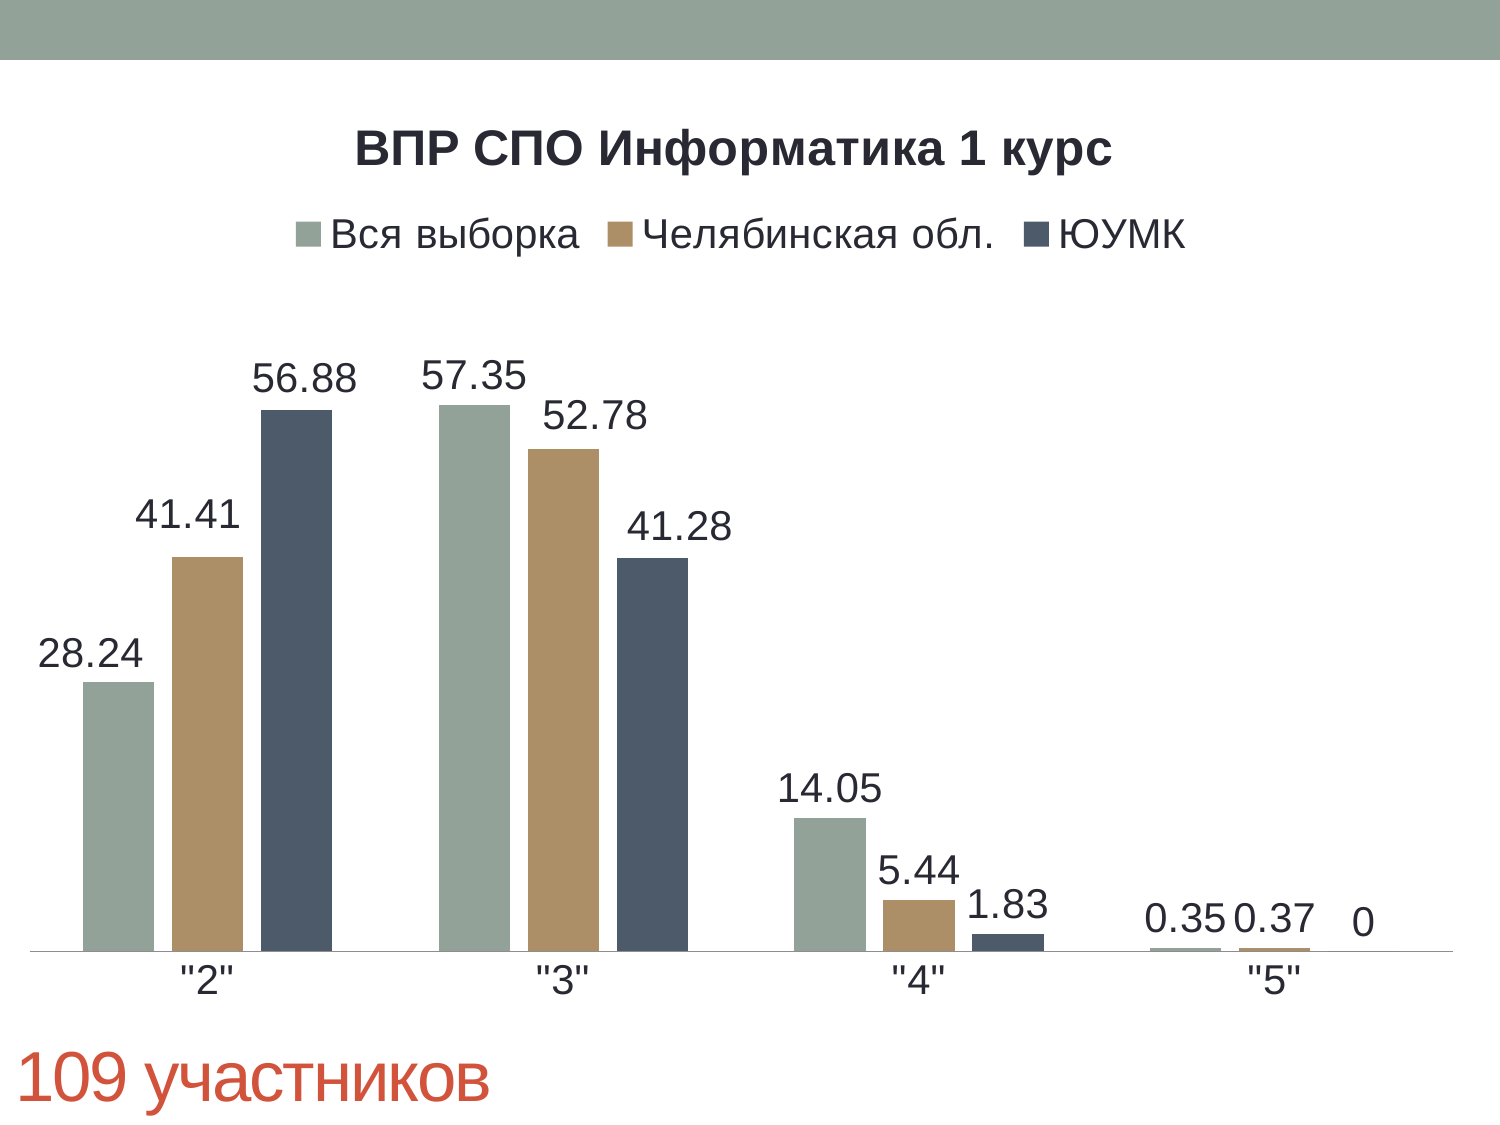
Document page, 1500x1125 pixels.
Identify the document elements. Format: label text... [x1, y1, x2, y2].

title 109 участников [0, 1030, 650, 1125]
chart [0, 77, 1483, 1024]
